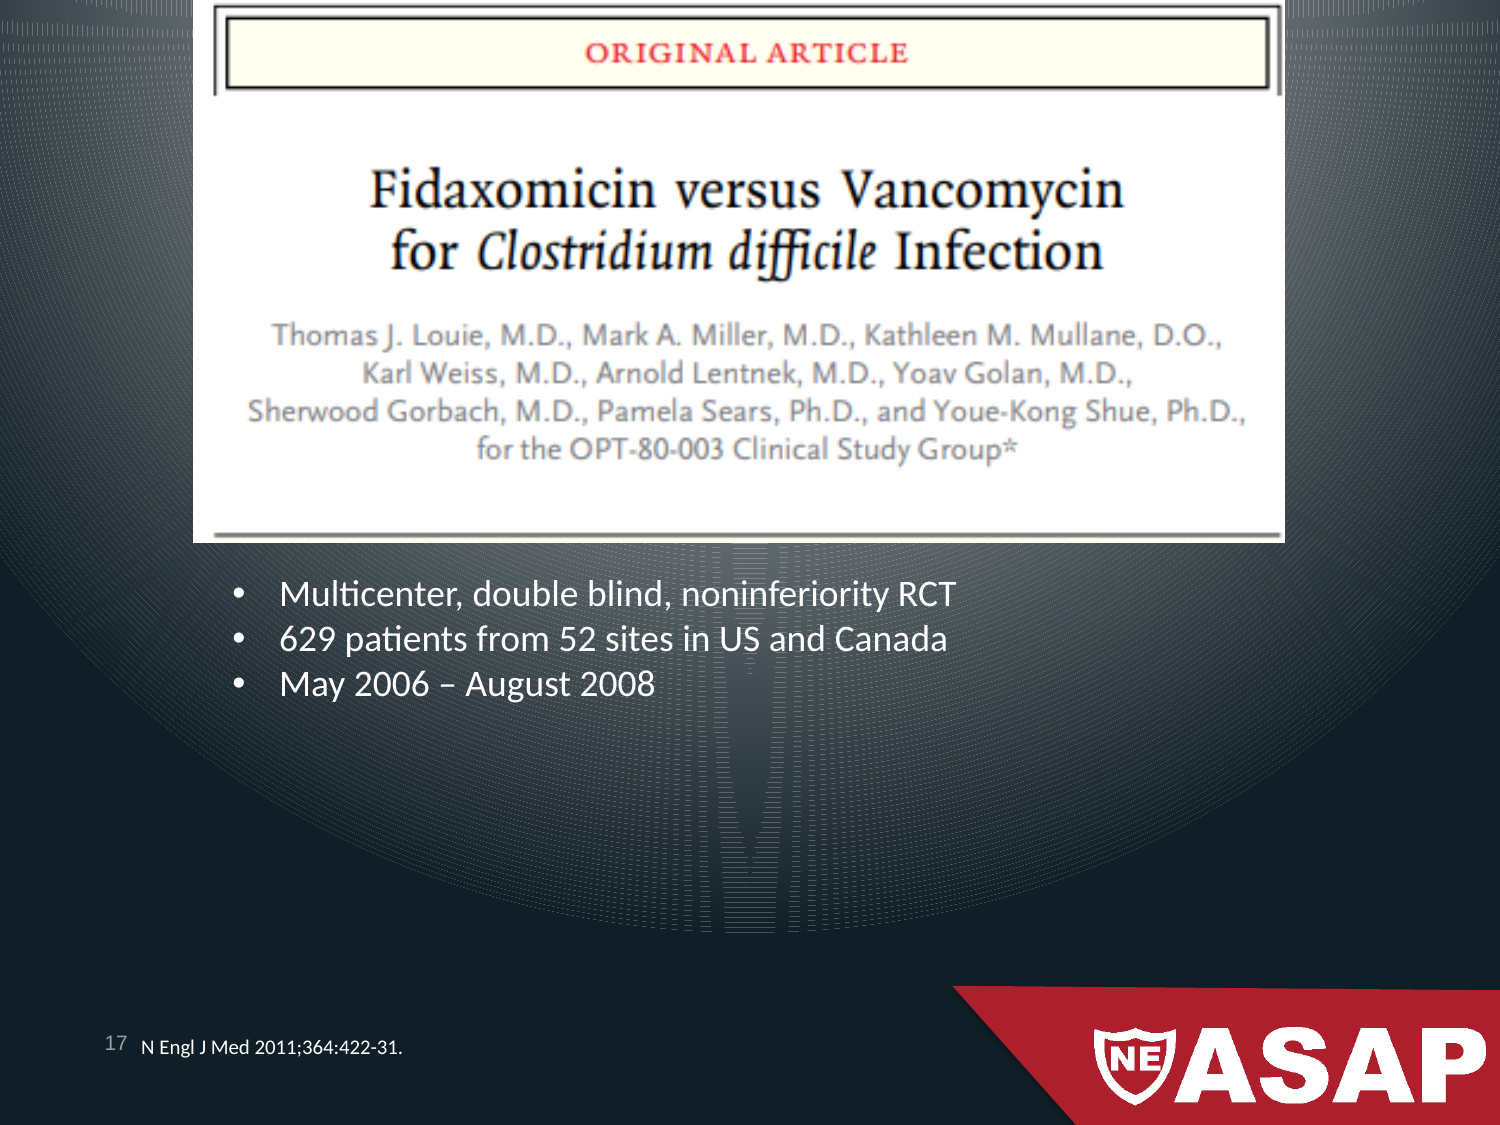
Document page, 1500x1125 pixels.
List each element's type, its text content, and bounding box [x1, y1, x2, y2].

slide_number 17 [89, 1021, 173, 1071]
text_box Multicenter, double blind, noninferiority RCT 629 patients from 52 sites in US and Canada May 2006 – August 2008 [217, 561, 1285, 712]
picture [1084, 999, 1500, 1121]
text_box N Engl J Med 2011;364:422-31. [126, 1026, 1103, 1067]
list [193, 0, 1285, 543]
